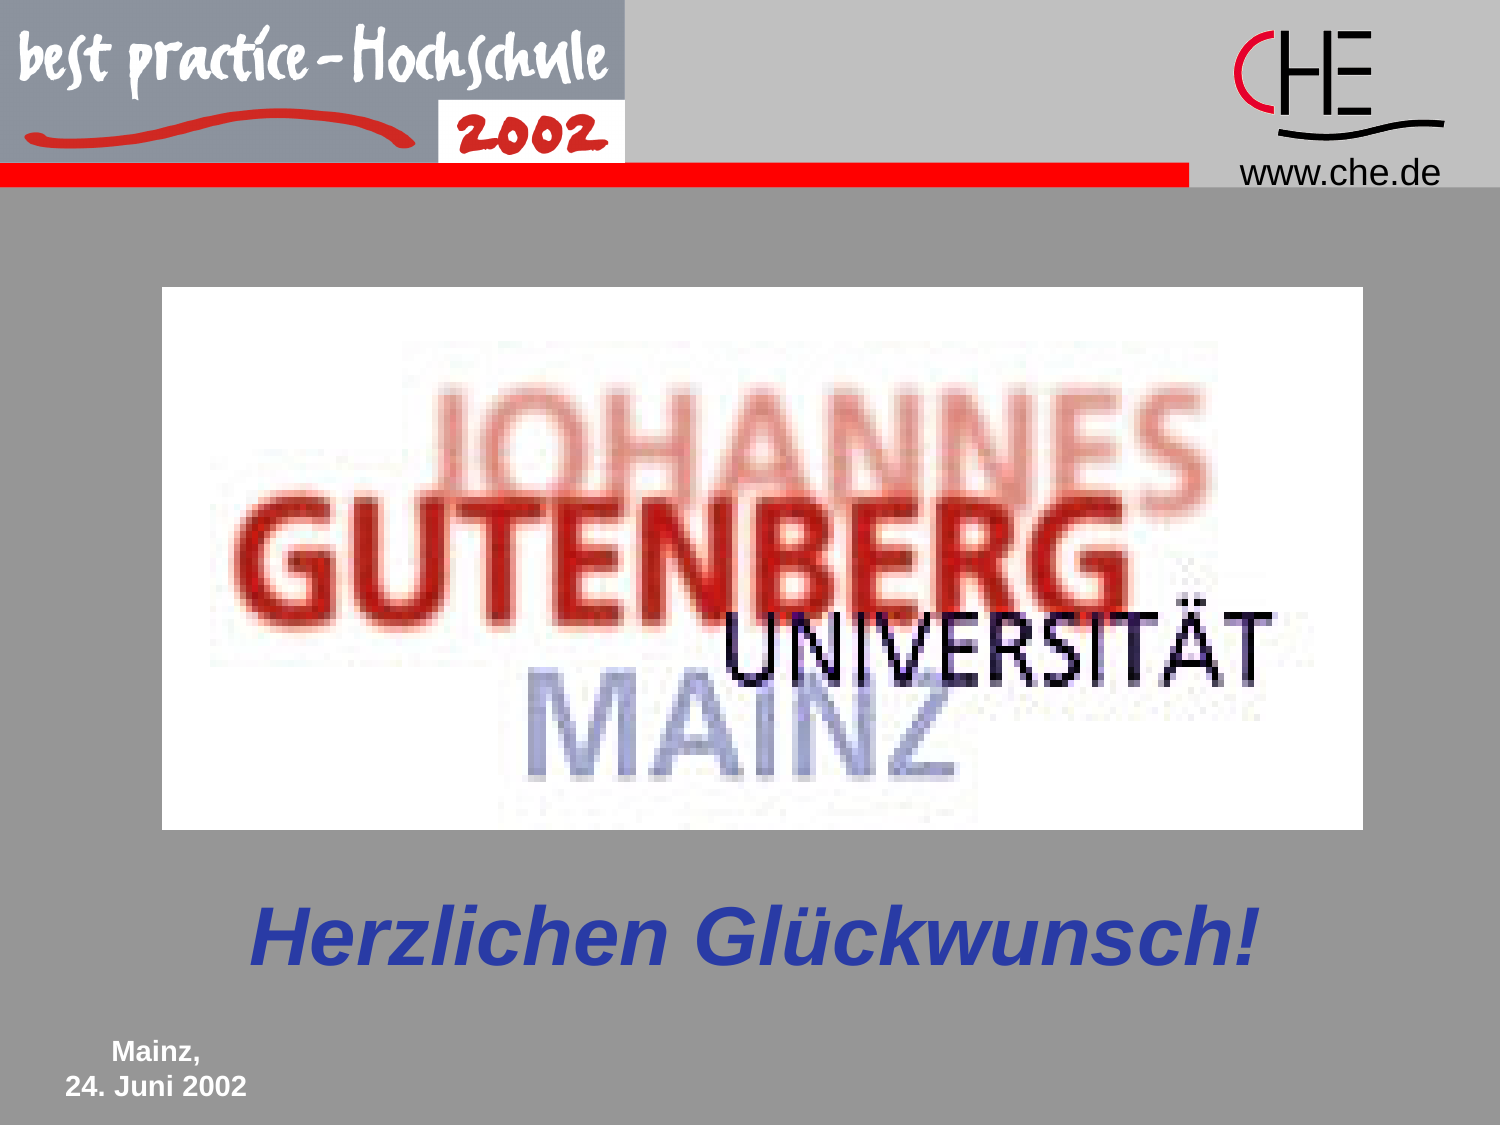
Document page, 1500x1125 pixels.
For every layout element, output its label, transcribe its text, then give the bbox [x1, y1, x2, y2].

picture [1233, 27, 1446, 143]
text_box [0, 0, 625, 163]
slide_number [0, 1025, 313, 1100]
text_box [162, 287, 1363, 830]
text_box [1262, 24, 1475, 100]
text_box Herzlichen Glückwunsch! [74, 875, 1438, 1040]
